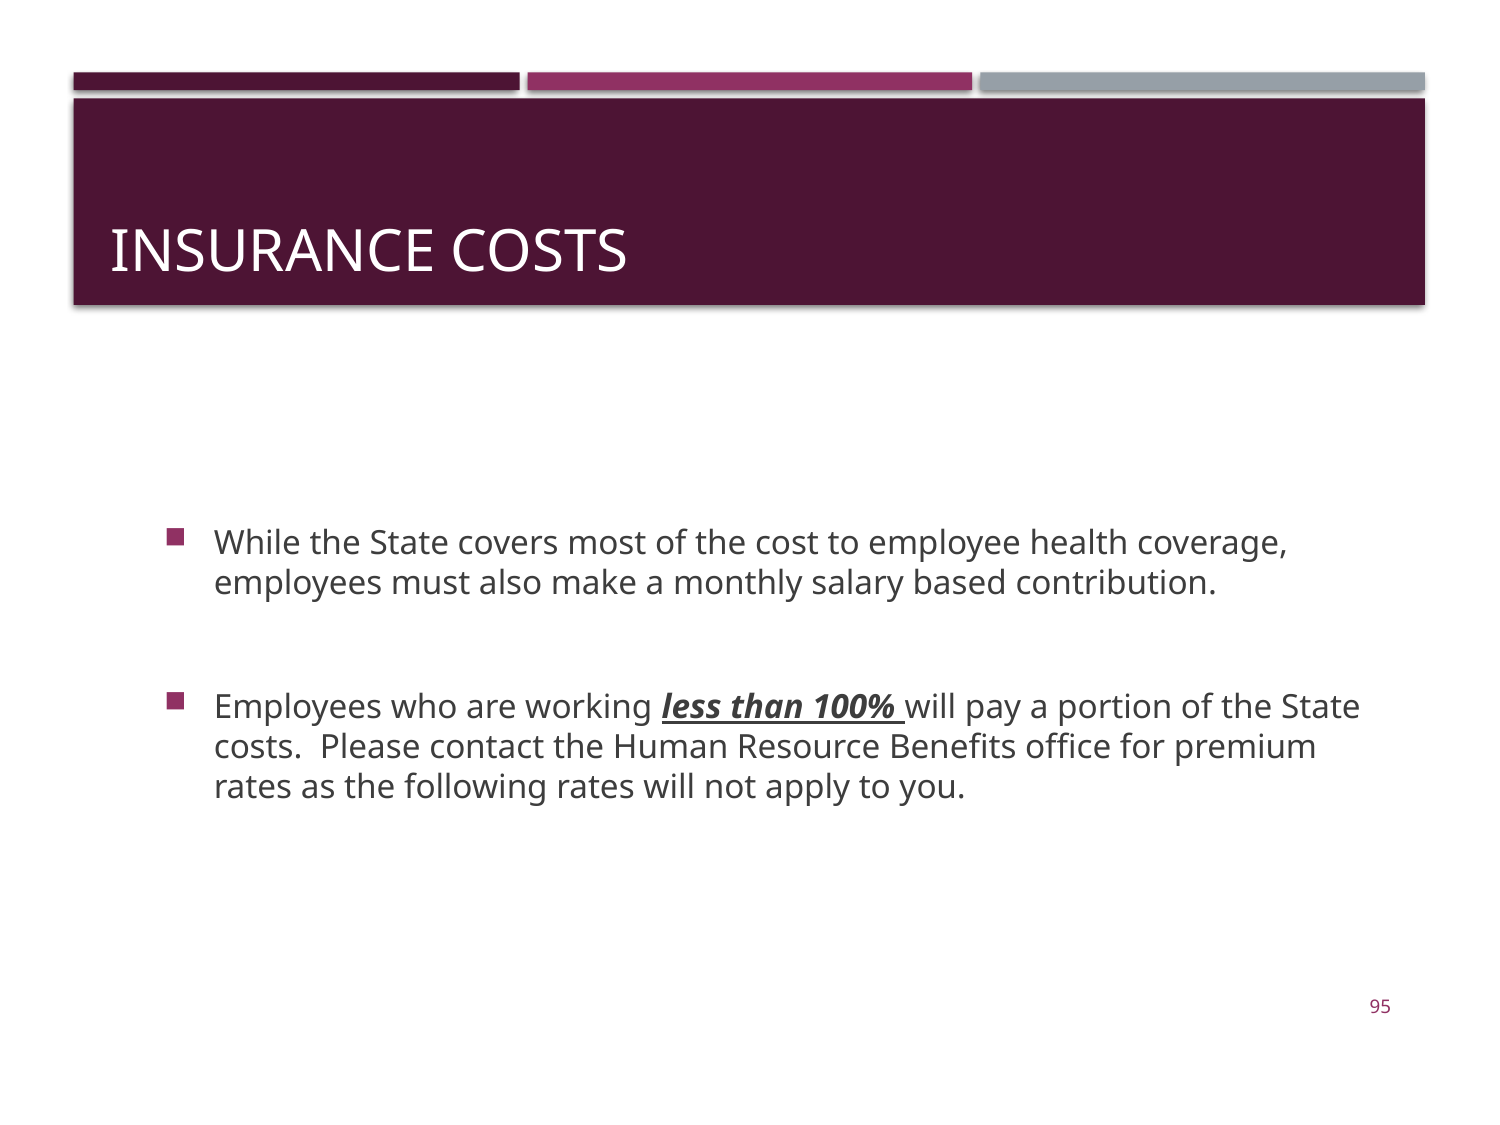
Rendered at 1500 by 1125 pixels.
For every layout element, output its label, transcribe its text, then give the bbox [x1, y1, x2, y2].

title Insurance Costs [95, 112, 1406, 291]
slide_number 95 [1279, 977, 1406, 1037]
list While the State covers most of the cost to employee health coverage, employees must also make a monthly salary based contribution. Employees who are working less than 100% will pay a portion of the State costs. Please contact the Human Resource Benefits office for premium rates as the following rates will not apply to you. [95, 365, 1406, 962]
